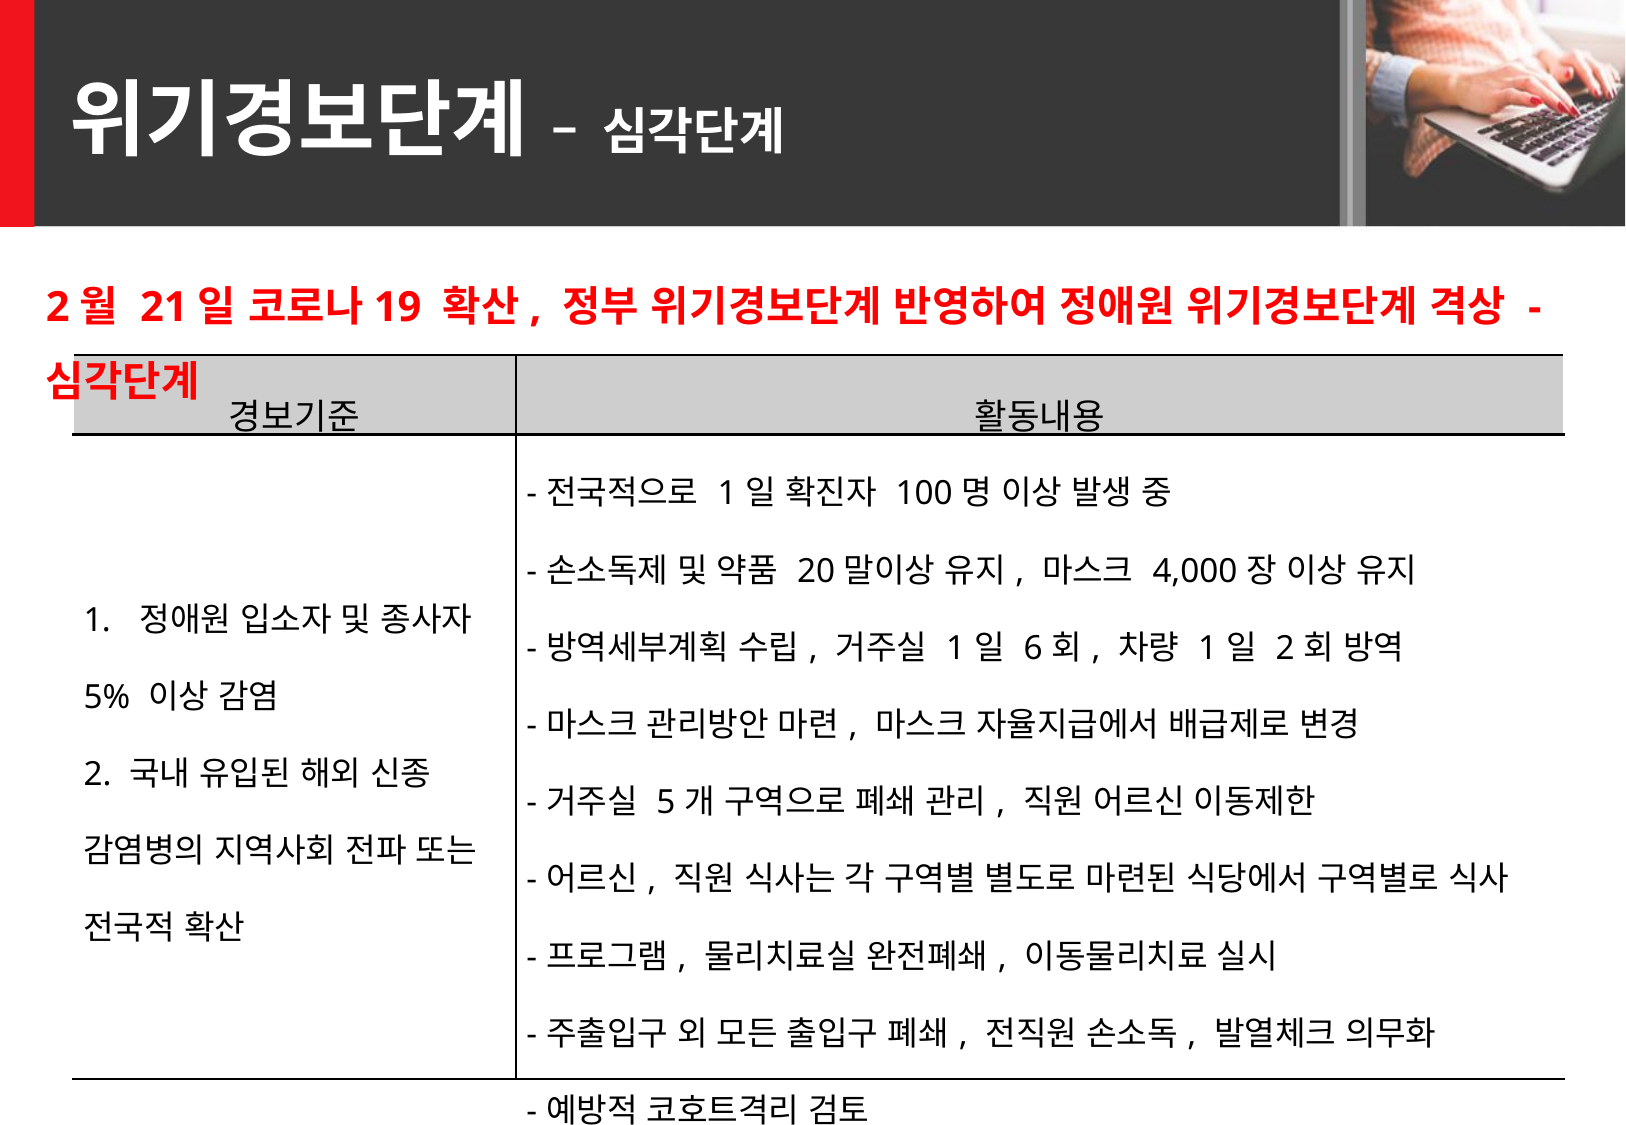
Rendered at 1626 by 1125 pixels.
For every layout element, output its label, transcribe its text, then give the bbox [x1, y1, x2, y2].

picture [0, 0, 1626, 1125]
text_box 위기경보단계 – 심각단계 [54, 58, 1310, 174]
table_cell -전국적으로 1일 확진자 100명 이상 발생 중 -손소독제 및 약품 20말이상 유지, 마스크 4,000장 이상 유지 -방역세부계획 수립, 거주실 1일 6회, 차량 1일 2회 방역 -마스크 관리방안 마련, 마스크 자율지급에서 배급제로 변경 -거주실 5개 구역으로 폐쇄 관리, 직원 어르신 이동제한 -어르신, 직원 식사는 각 구역별 별도로 마련된 식당에서 구역별로 식사 -프로그램, 물리치료실 완전폐쇄, 이동물리치료 실시 -주출입구 외 모든 출입구 폐쇄, 전직원 손소독, 발열체크 의무화 -예방적 코호트격리 검토 -어르신 신규입소, 직원 신규채용 중단 [517, 436, 1563, 1078]
table_header 활동내용 [517, 412, 1563, 433]
text_box 2월 21일 코로나19 확산, 정부 위기경보단계 반영하여 정애원 위기경보단계 격상 - 심각단계 [31, 247, 1603, 412]
table_header 경보기준 [74, 412, 515, 433]
table_cell 정애원 입소자 및 종사자 5% 이상 감염 2. 국내 유입된 해외 신종 감염병의 지역사회 전파 또는 전국적 확산 [74, 436, 515, 1078]
